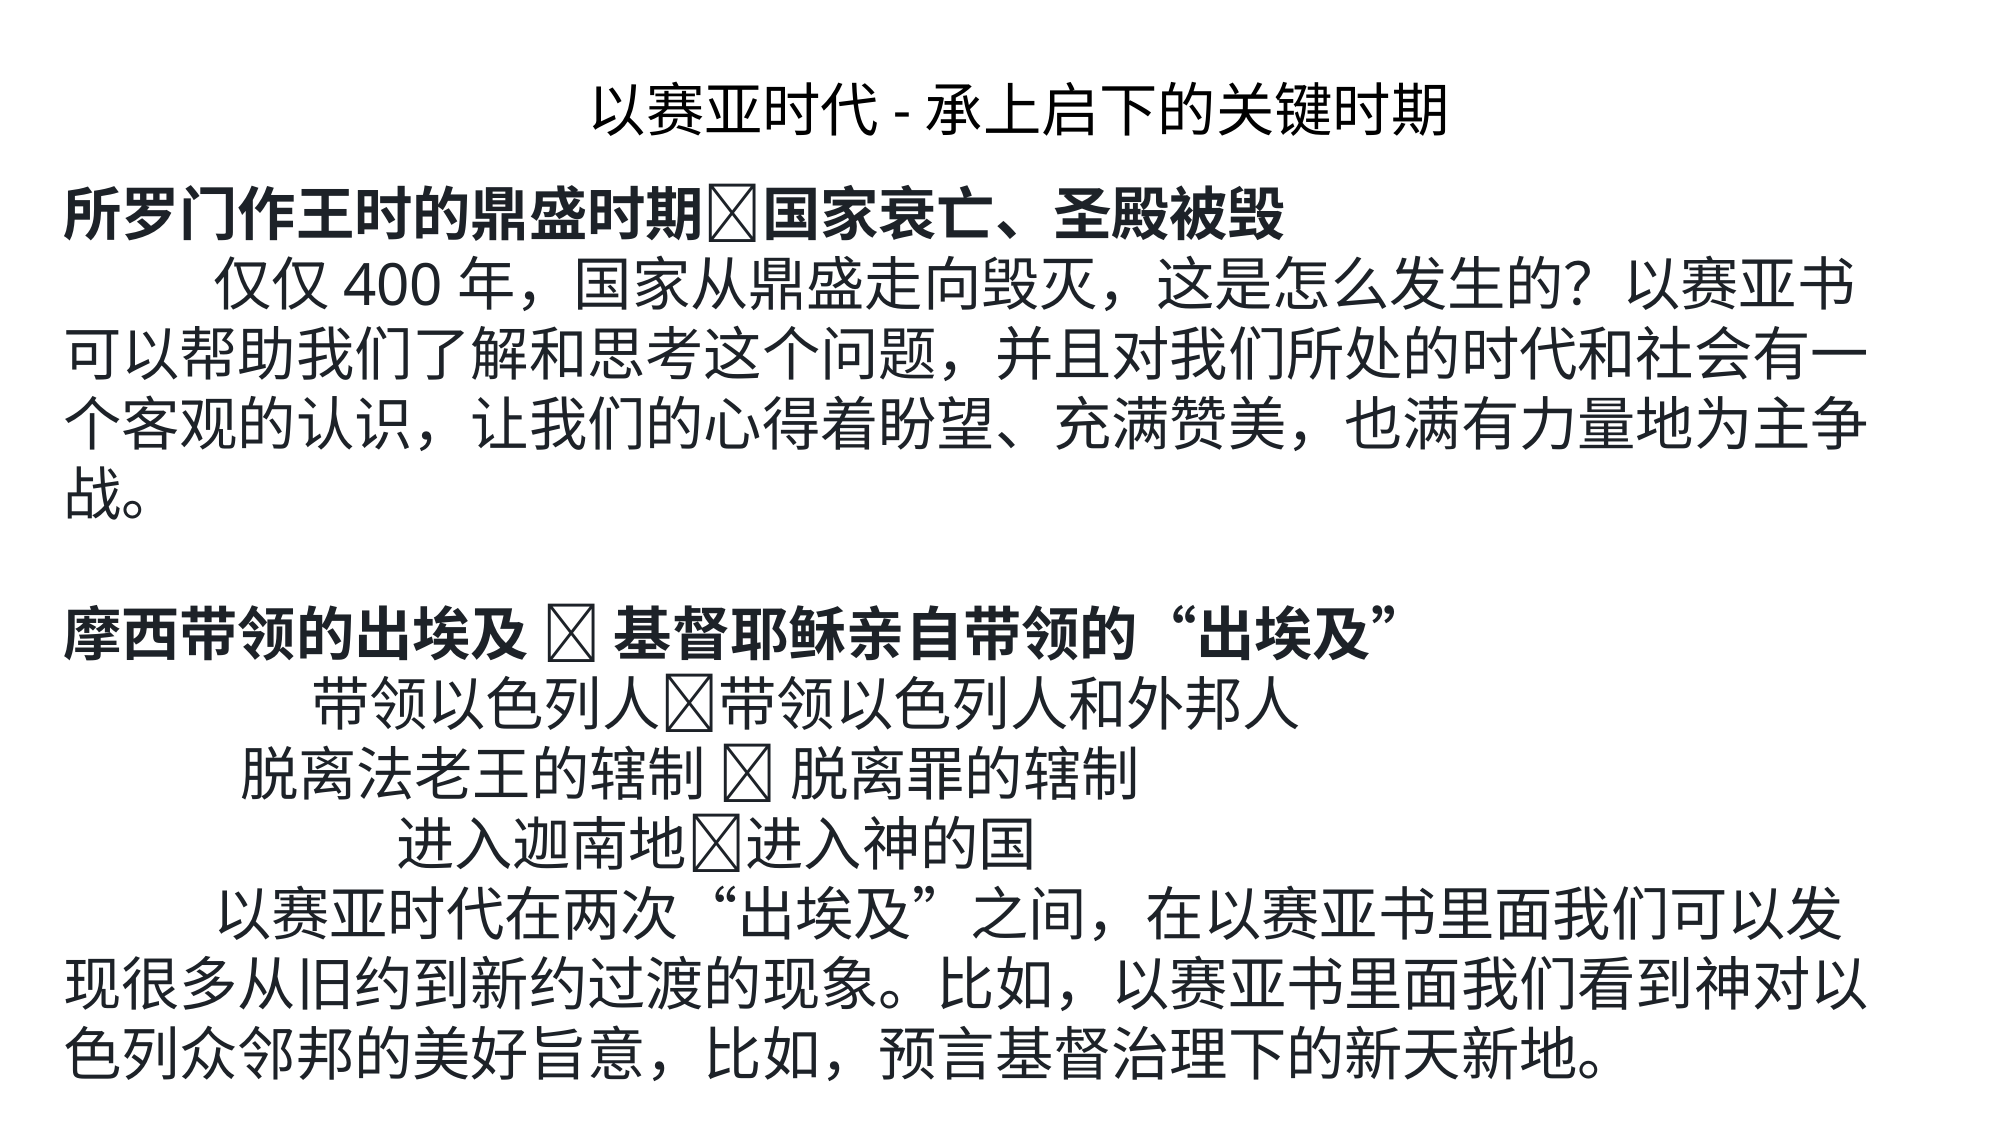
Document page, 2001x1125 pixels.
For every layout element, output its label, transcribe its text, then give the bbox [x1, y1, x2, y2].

text_box 所罗门作王时的鼎盛时期国家衰亡、圣殿被毁 仅仅400年，国家从鼎盛走向毁灭，这是怎么发生的？以赛亚书可以帮助我们了解和思考这个问题，并且对我们所处的时代和社会有一个客观的认识，让我们的心得着盼望、充满赞美，也满有力量地为主争战。 摩西带领的出埃及  基督耶稣亲自带领的“出埃及” 带领以色列人带领以色列人和外邦人 脱离法老王的辖制  脱离罪的辖制 进入迦南地进入神的国 以赛亚时代在两次“出埃及”之间，在以赛亚书里面我们可以发现很多从旧约到新约过渡的现象。比如，以赛亚书里面我们看到神对以色列众邻邦的美好旨意，比如，预言基督治理下的新天新地。 [48, 169, 1904, 1125]
text_box 以赛亚时代-承上启下的关键时期 [573, 65, 1464, 196]
